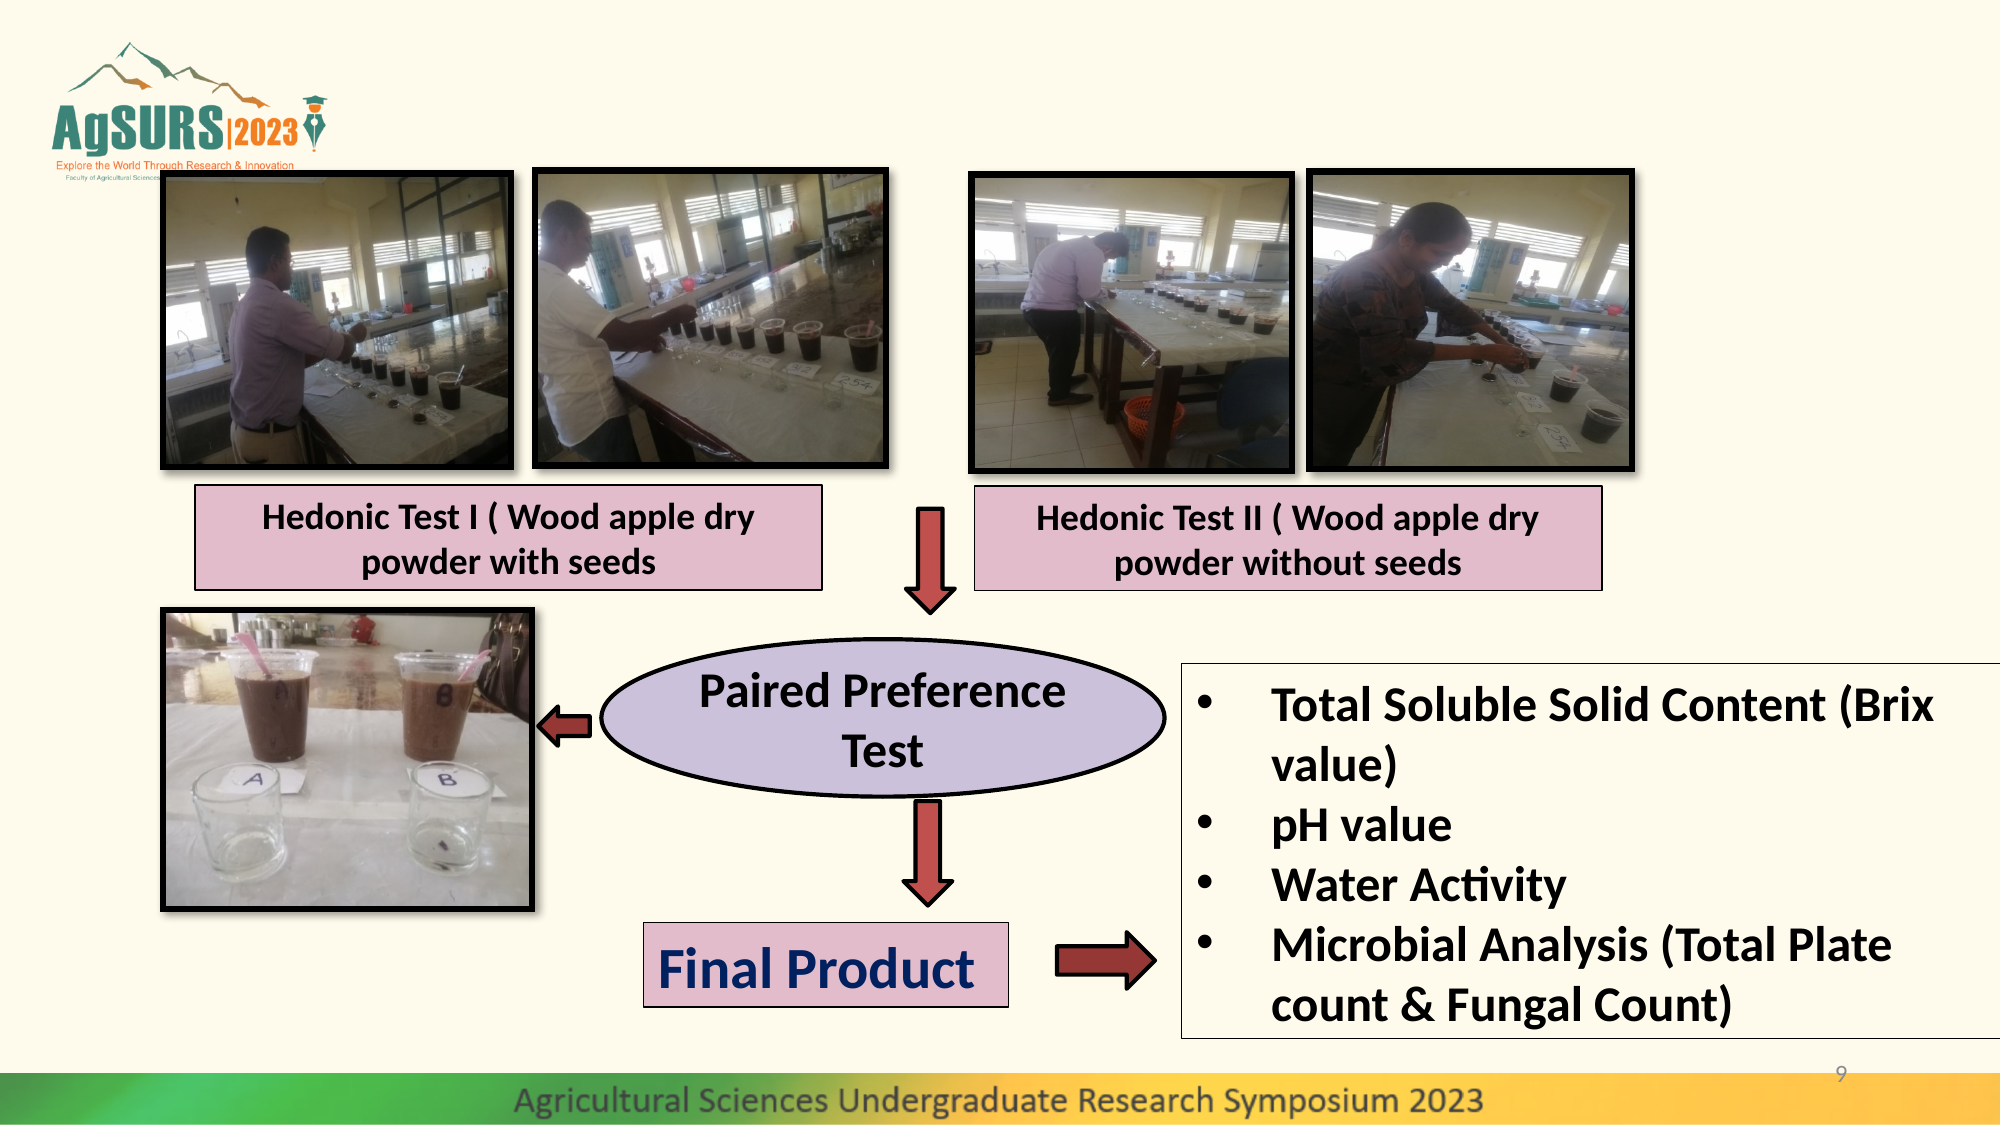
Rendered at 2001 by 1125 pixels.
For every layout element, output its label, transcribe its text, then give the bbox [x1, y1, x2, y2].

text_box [165, 173, 2000, 1044]
slide_number 9 [1412, 1044, 1863, 1103]
picture [0, 0, 2000, 1125]
